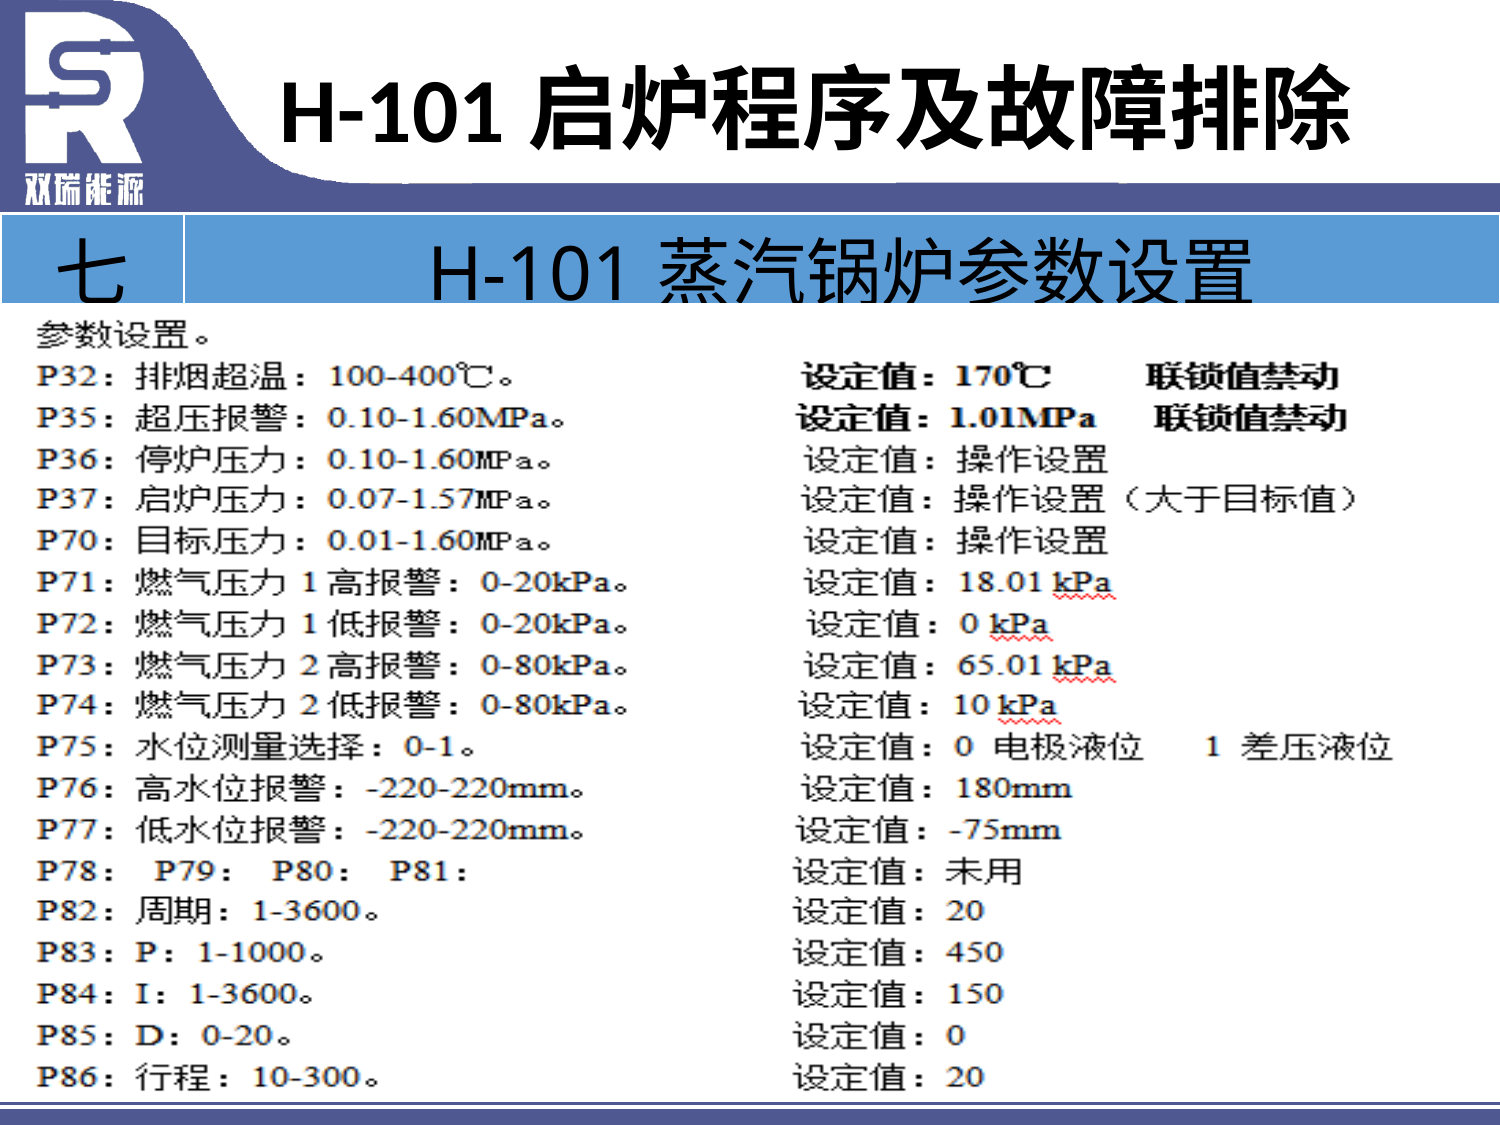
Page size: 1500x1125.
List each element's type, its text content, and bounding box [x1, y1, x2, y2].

title H-101启炉程序及故障排除 [236, 31, 1398, 195]
picture [0, 303, 1500, 1101]
table_header H-101蒸汽锅炉参数设置 [185, 215, 1499, 303]
table_header 七 [2, 215, 183, 303]
picture [0, 0, 1500, 212]
